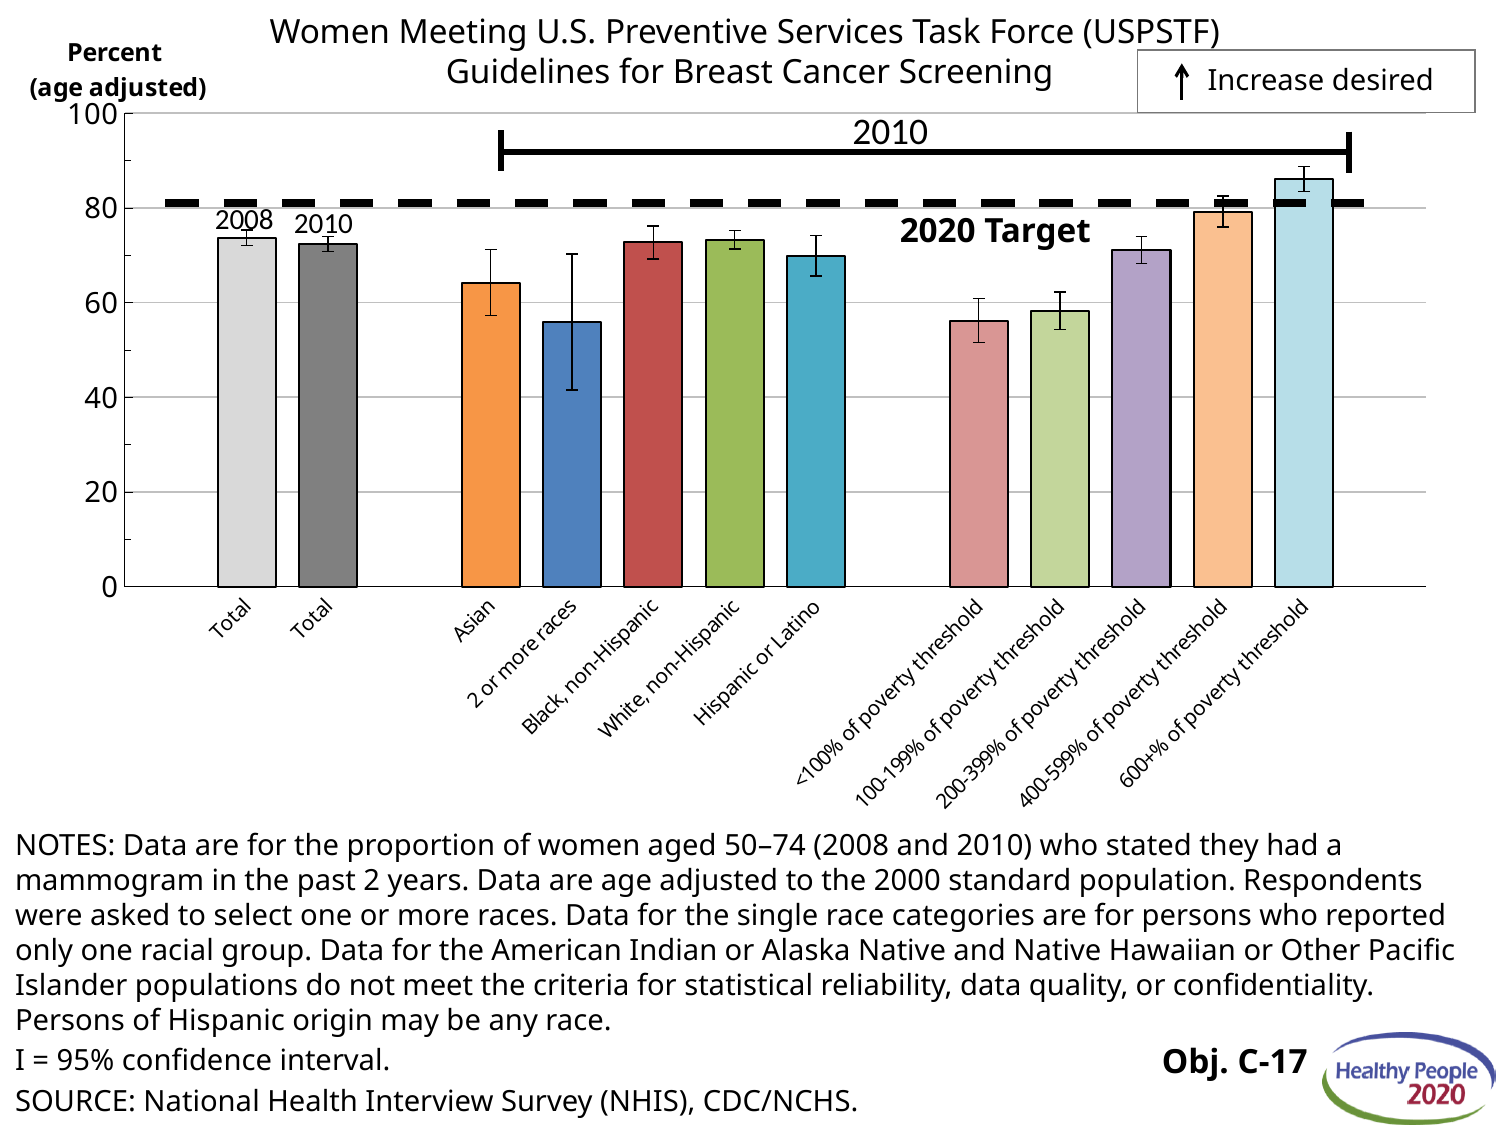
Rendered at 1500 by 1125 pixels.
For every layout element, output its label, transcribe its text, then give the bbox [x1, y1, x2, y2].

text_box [499, 129, 1350, 173]
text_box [1137, 49, 1476, 113]
picture [1324, 1063, 1496, 1125]
list NOTES: Data are for the proportion of women aged 50–74 (2008 and 2010) who stated they had a mammogram in the past 2 years. Data are age adjusted to the 2000 standard population. Respondents were asked to select one or more races. Data for the single race categories are for persons who reported only one racial group. Data for the American Indian or Alaska Native and Native Hawaiian or Other Pacific Islander populations do not meet the criteria for statistical reliability, data quality, or confidentiality. Persons of Hispanic origin may be any race. [0, 819, 1500, 1063]
chart [24, 24, 1476, 838]
list Obj. C-17 [1045, 1032, 1324, 1125]
list I = 95% confidence interval. SOURCE: National Health Interview Survey (NHIS), CDC/NCHS. [0, 1033, 1045, 1125]
title Women Meeting U.S. Preventive Services Task Force (USPSTF) Guidelines for Breast Cancer Screening [0, 0, 1500, 100]
